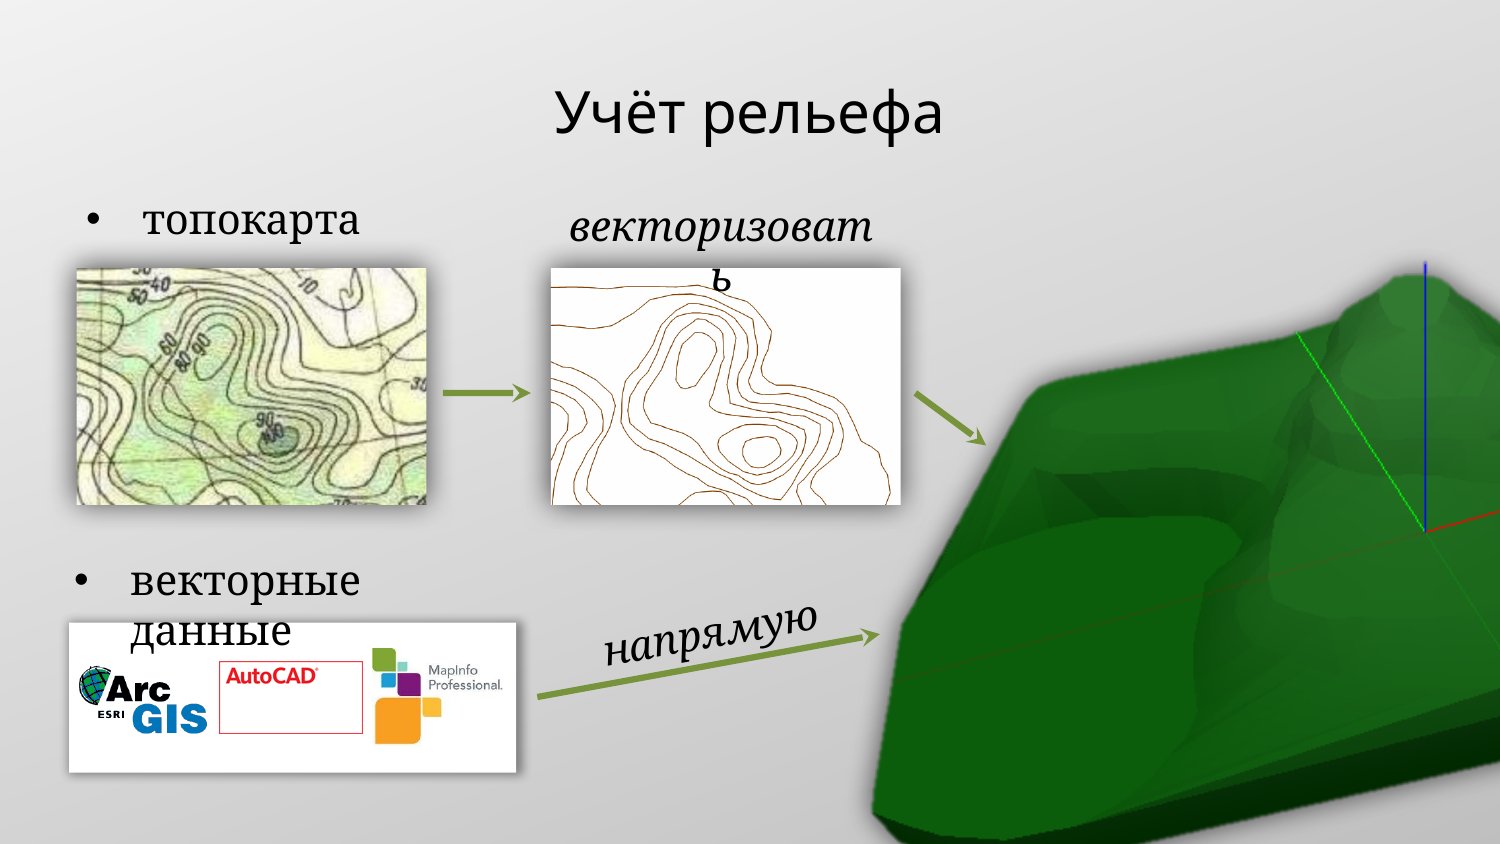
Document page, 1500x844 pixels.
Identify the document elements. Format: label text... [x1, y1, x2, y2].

text_box [518, 386, 531, 400]
picture [76, 267, 427, 505]
picture [219, 661, 363, 735]
text_box Учёт рельефа [360, 67, 1140, 153]
text_box векторные данные [66, 546, 538, 662]
text_box [67, 662, 518, 775]
text_box векторизовать [550, 192, 892, 267]
text_box напрямую [537, 575, 838, 693]
picture [550, 249, 1500, 844]
picture [372, 648, 505, 748]
text_box топокарта [78, 185, 420, 251]
picture [75, 660, 208, 735]
